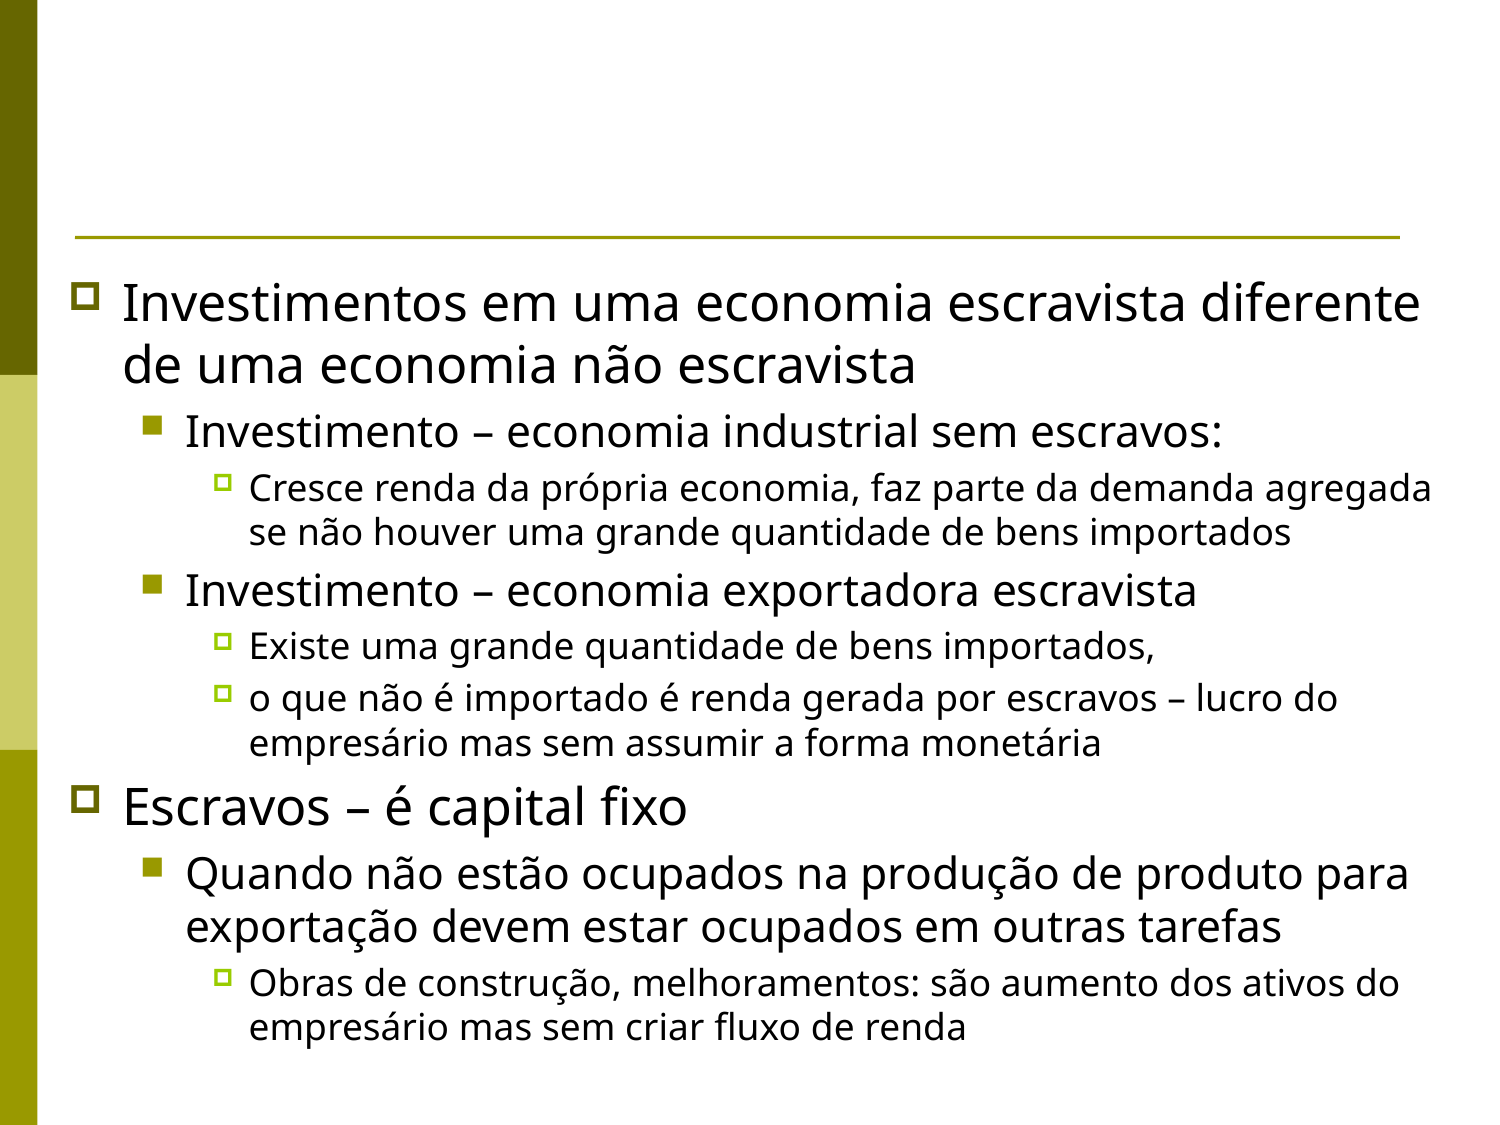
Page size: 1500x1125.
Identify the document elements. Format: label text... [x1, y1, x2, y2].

list Investimentos em uma economia escravista diferente de uma economia não escravista Investimento – economia industrial sem escravos: Cresce renda da própria economia, faz parte da demanda agregada se não houver uma grande quantidade de bens importados Investimento – economia exportadora escravista Existe uma grande quantidade de bens importados, o que não é importado é renda gerada por escravos – lucro do empresário mas sem assumir a forma monetária Escravos – é capital fixo Quando não estão ocupados na produção de produto para exportação devem estar ocupados em outras tarefas Obras de construção, melhoramentos: são aumento dos ativos do empresário mas sem criar fluxo de renda [52, 262, 1459, 1095]
